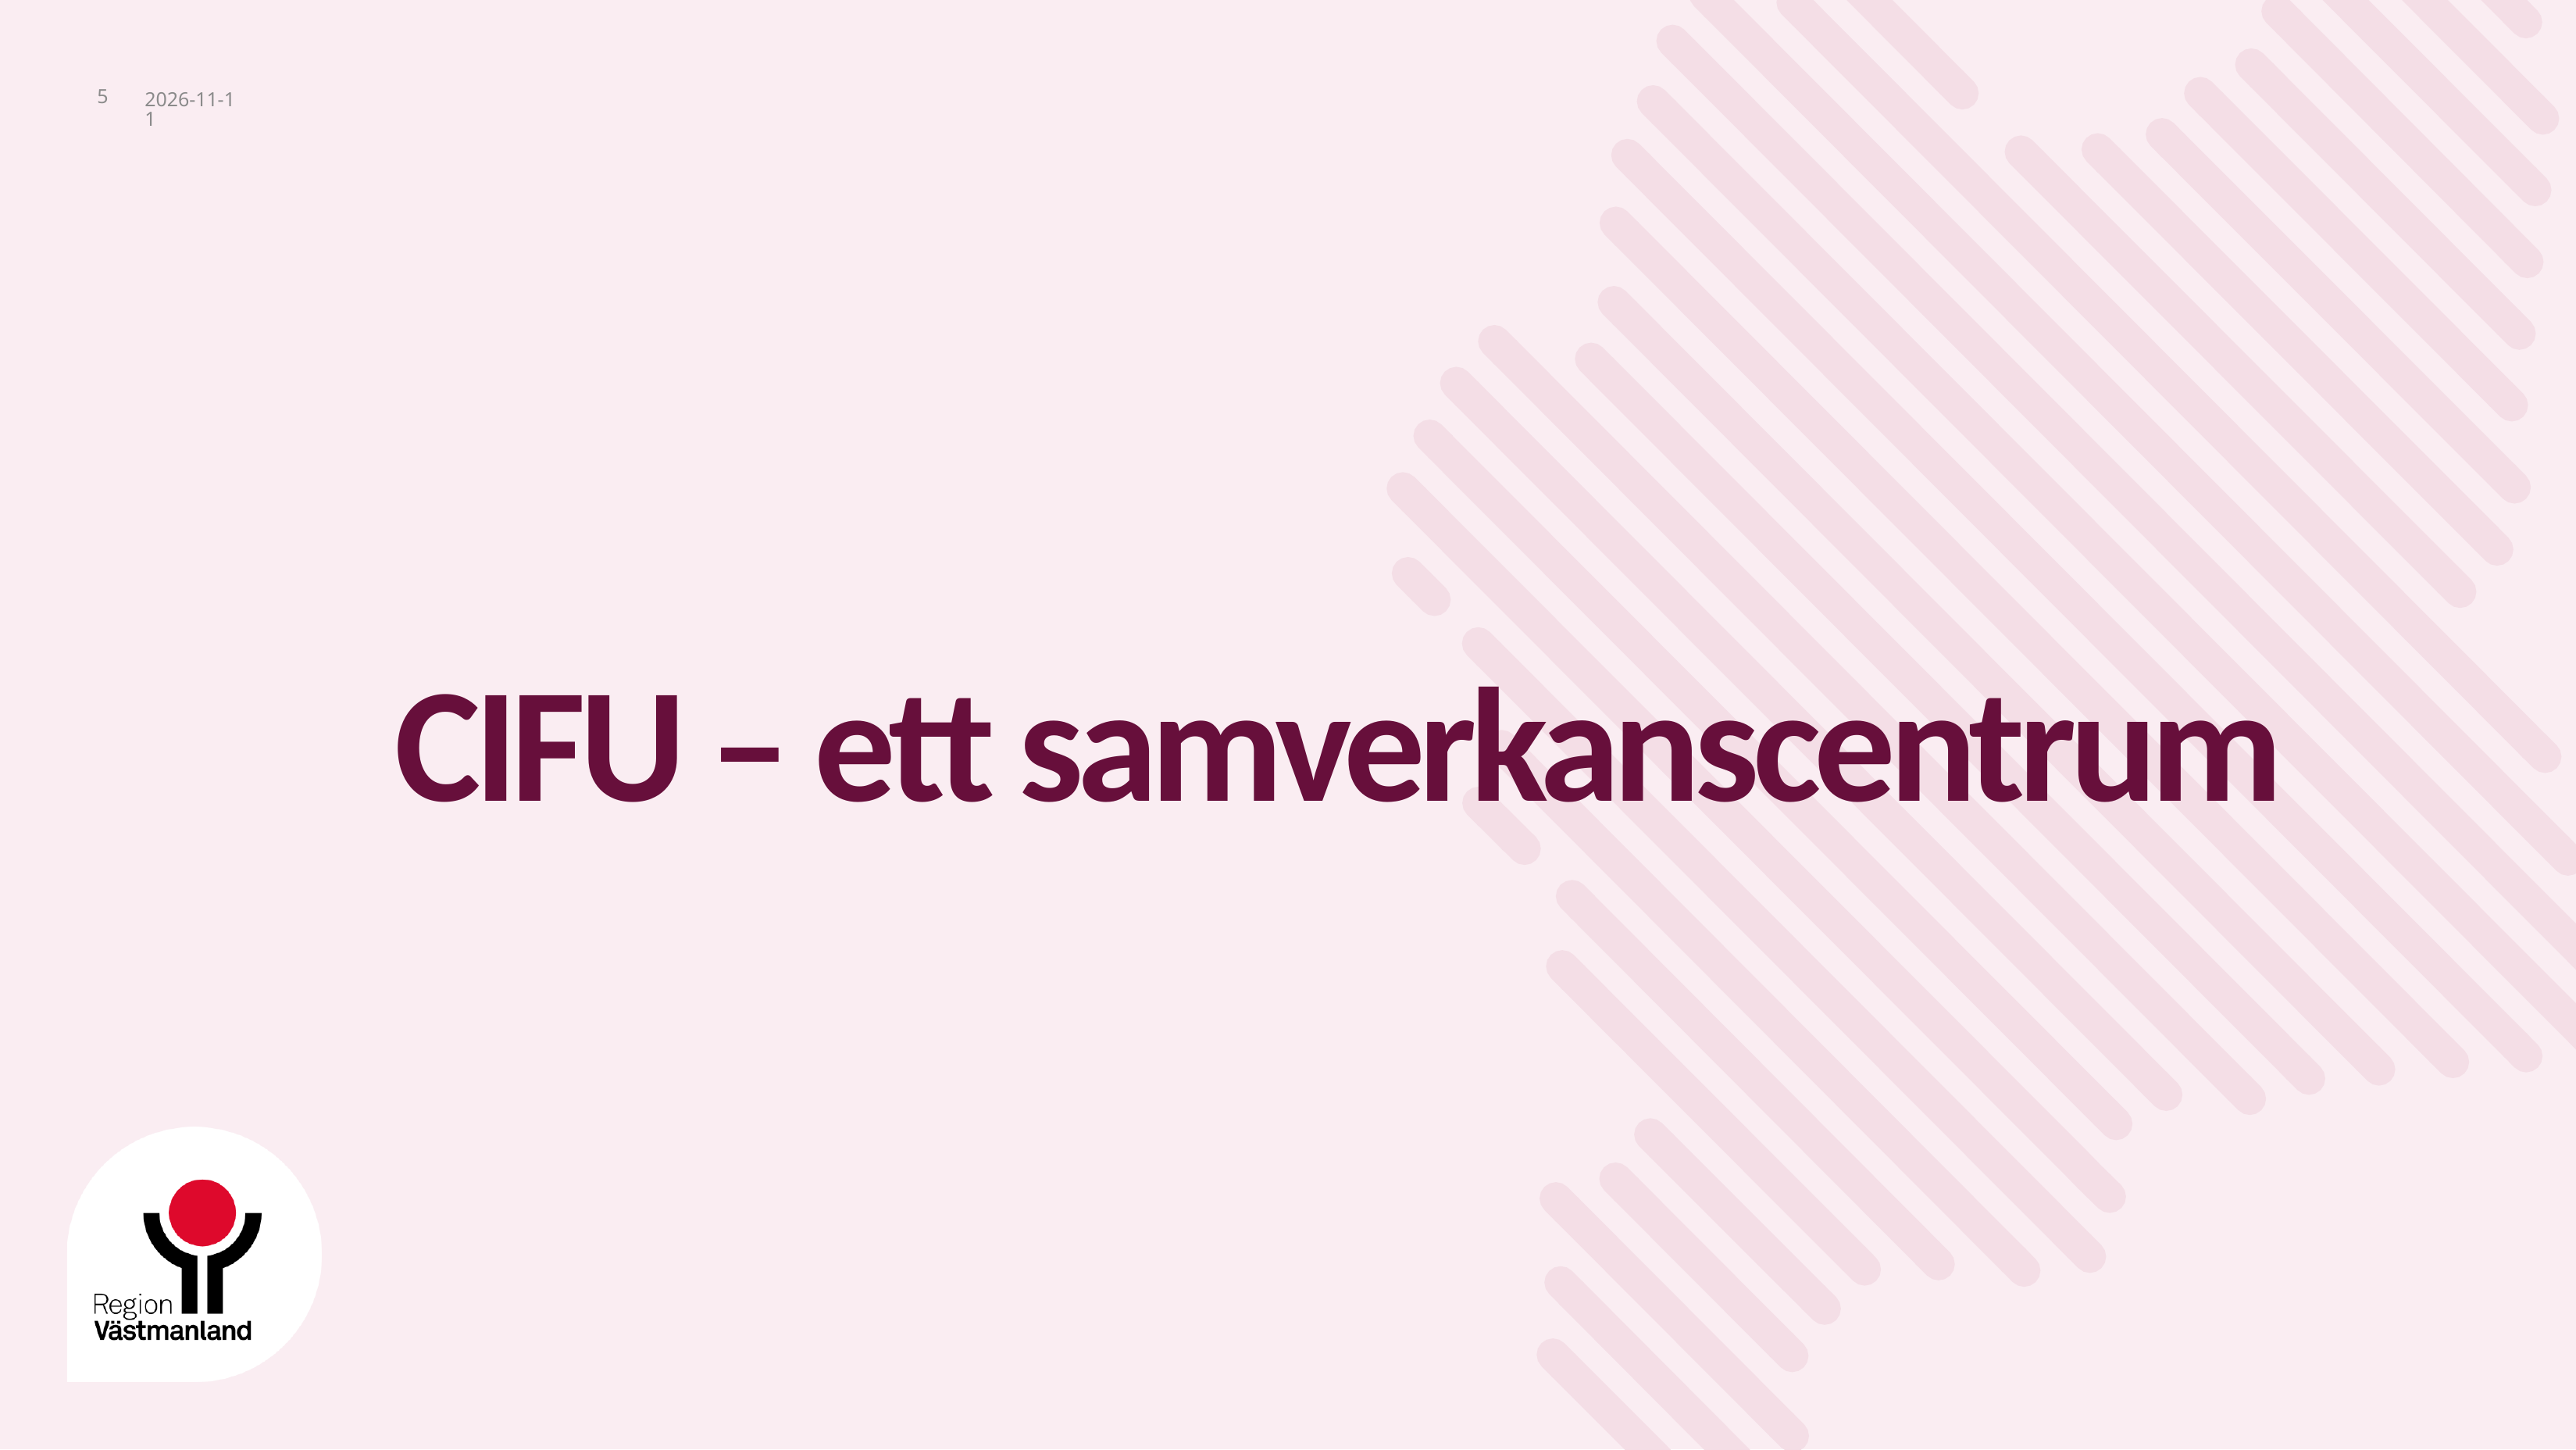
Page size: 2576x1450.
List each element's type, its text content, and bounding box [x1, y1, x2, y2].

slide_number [144, 87, 247, 111]
picture [66, 1127, 322, 1382]
slide_number 5 [62, 84, 109, 109]
title CIFU – ett samverkanscentrum [195, 402, 2484, 840]
